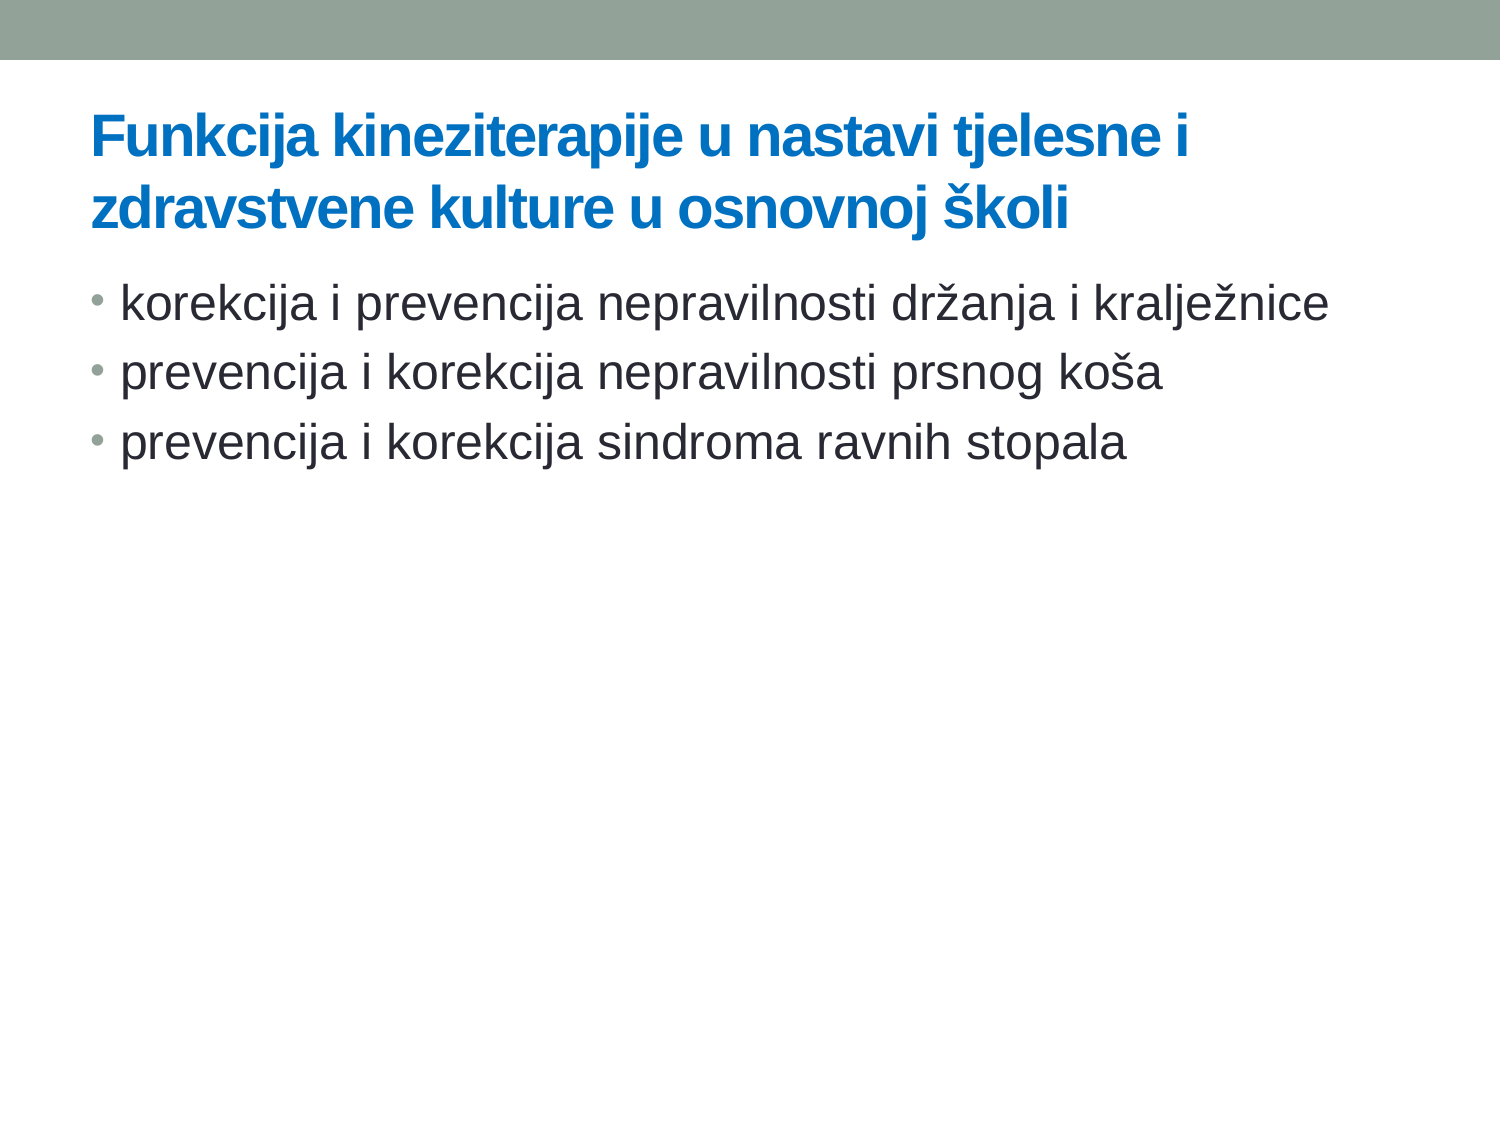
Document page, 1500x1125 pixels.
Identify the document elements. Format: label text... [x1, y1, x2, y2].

list korekcija i prevencija nepravilnosti držanja i kralježnice prevencija i korekcija nepravilnosti prsnog koša prevencija i korekcija sindroma ravnih stopala [75, 262, 1425, 1063]
title Funkcija kineziterapije u nastavi tjelesne i zdravstvene kulture u osnovnoj školi [75, 87, 1425, 250]
